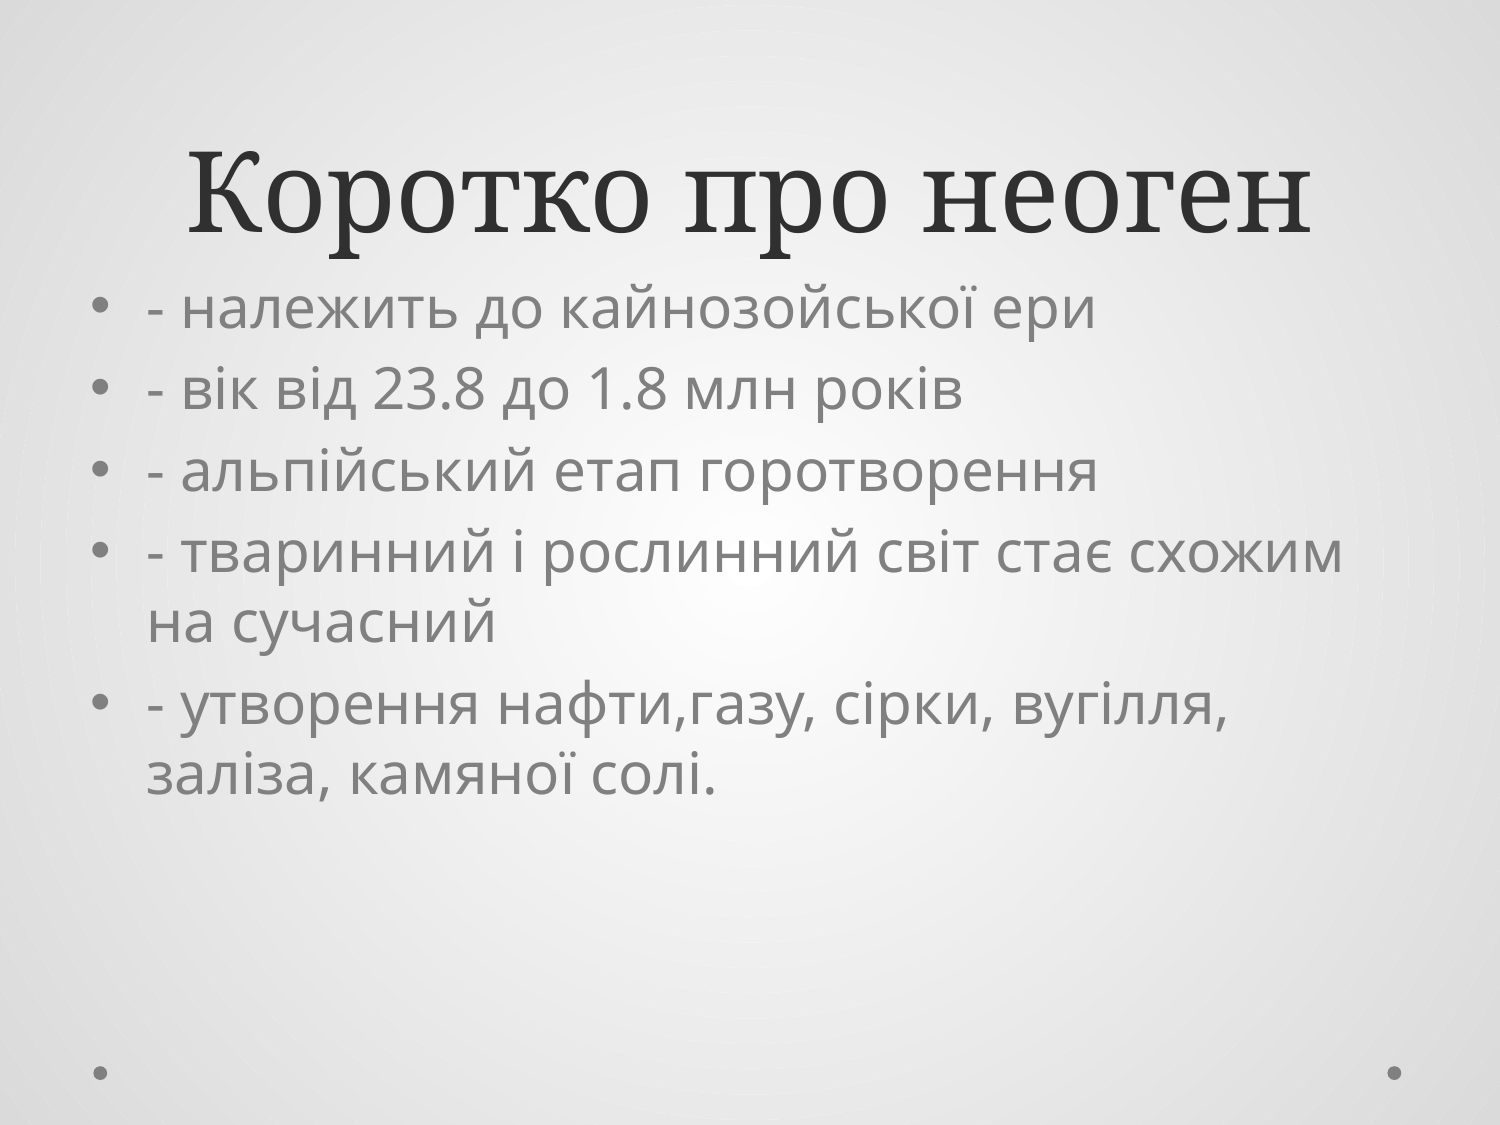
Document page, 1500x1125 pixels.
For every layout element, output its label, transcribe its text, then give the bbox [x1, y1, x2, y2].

list - належить до кайнозойської ери - вік від 23.8 до 1.8 млн років - альпійський етап горотворення - тваринний і рослинний світ стає схожим на сучасний - утворення нафти,газу, сірки, вугілля, заліза, камяної солі. [75, 262, 1425, 1005]
title Коротко про неоген [75, 0, 1425, 262]
